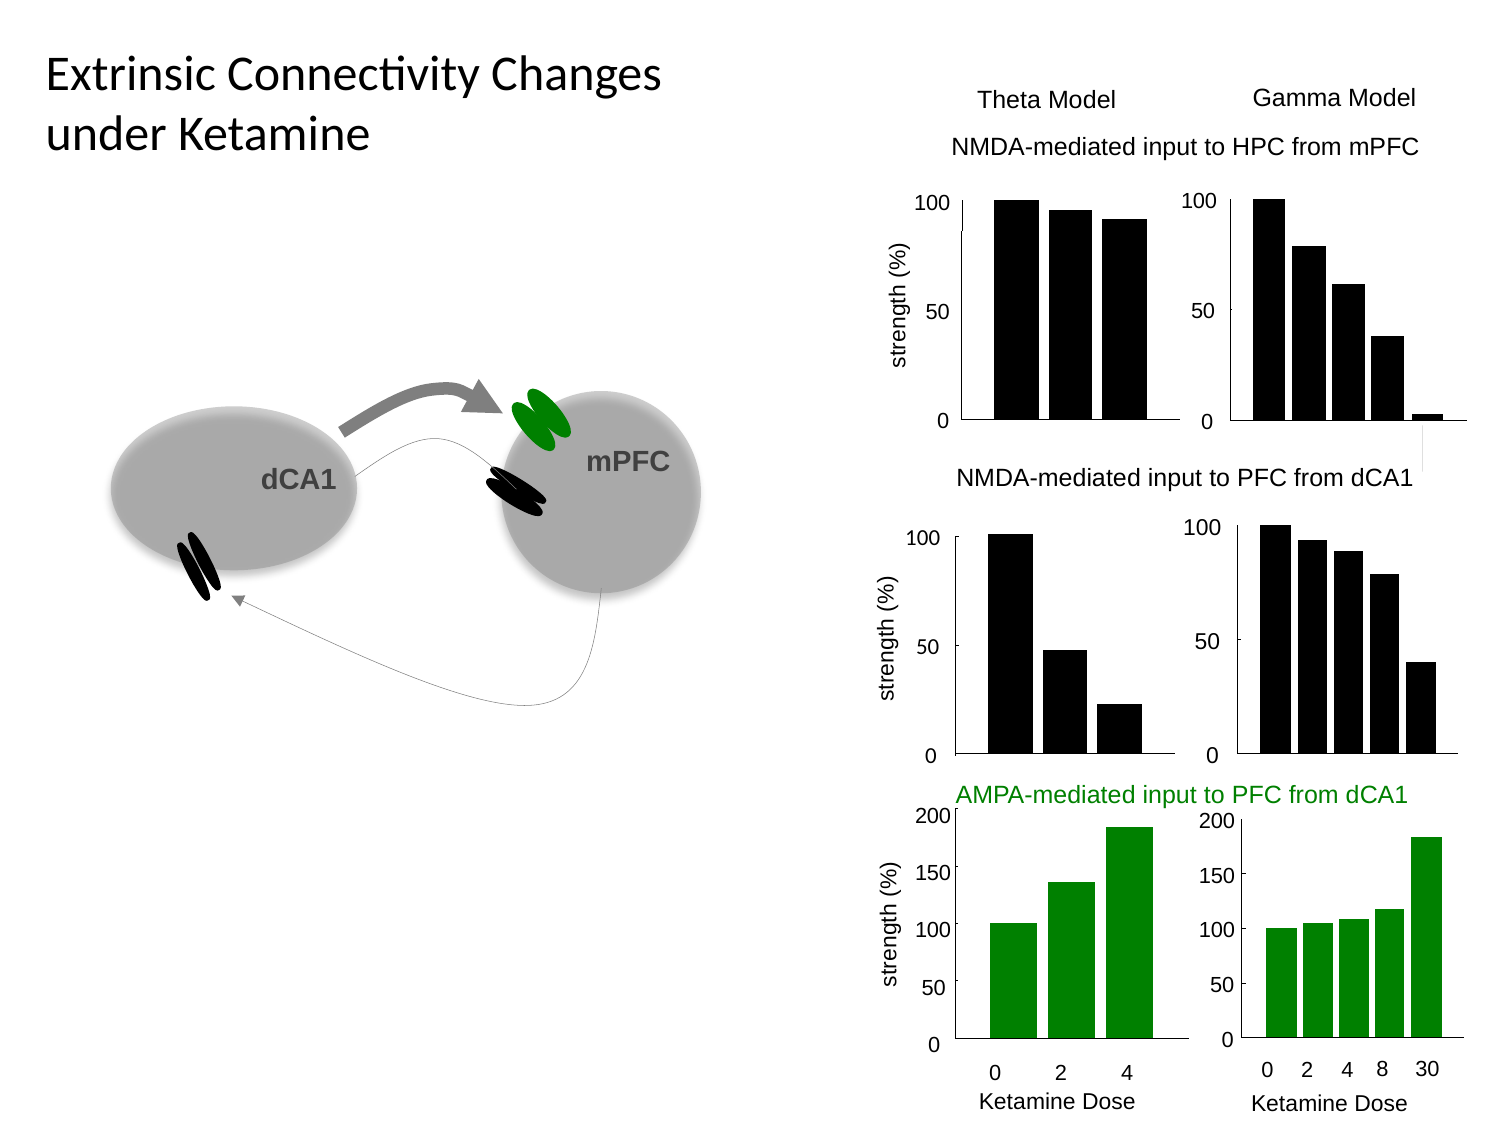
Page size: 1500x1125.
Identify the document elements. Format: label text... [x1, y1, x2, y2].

text_box Theta Model [962, 76, 1132, 122]
text_box Extrinsic Connectivity Changes under Ketamine [30, 33, 689, 169]
text_box Gamma Model [1237, 74, 1432, 120]
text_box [882, 129, 1467, 472]
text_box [870, 461, 1464, 1054]
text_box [985, 1062, 1439, 1117]
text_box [110, 390, 702, 709]
